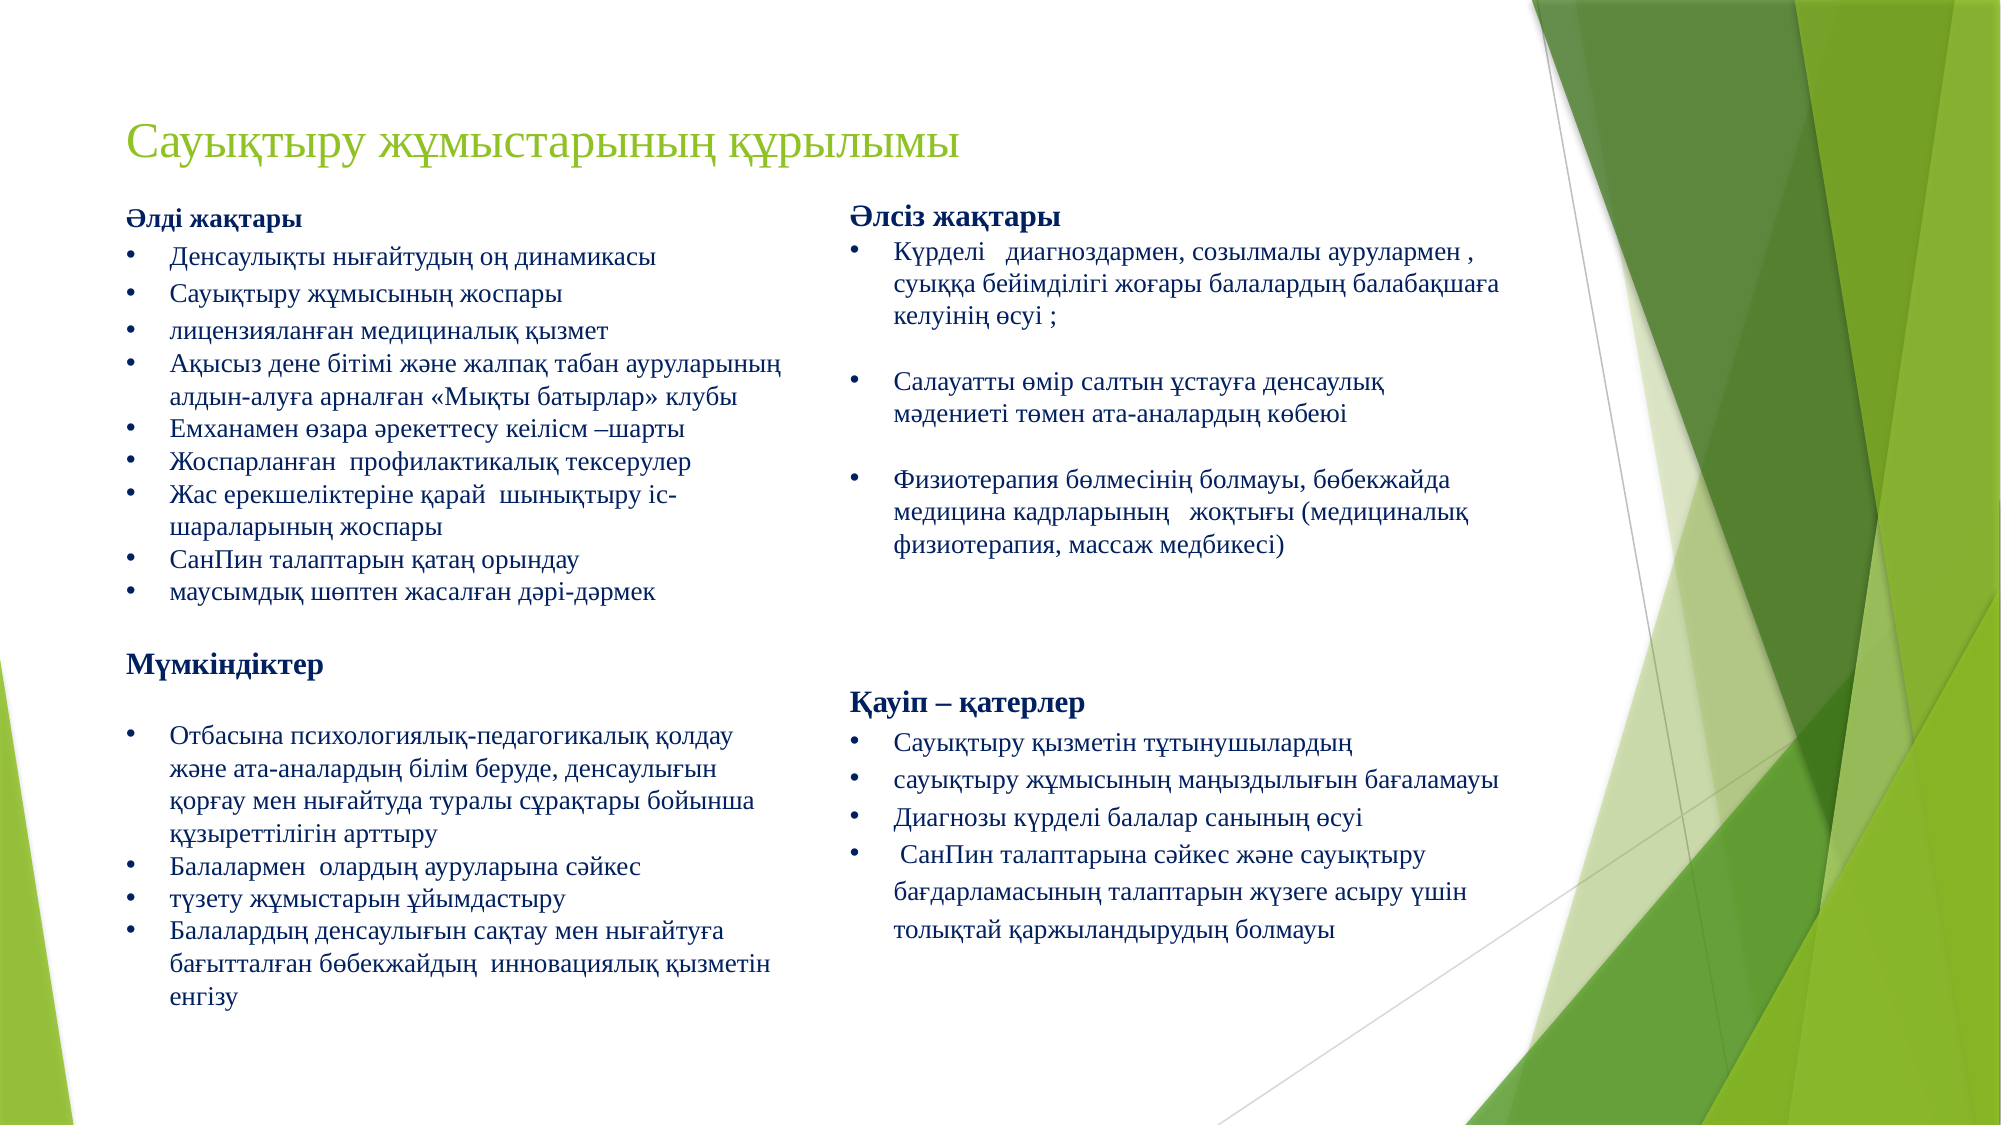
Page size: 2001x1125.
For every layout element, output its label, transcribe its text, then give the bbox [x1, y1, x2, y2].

list Әлсіз жақтары Күрделі диагноздармен, созылмалы аурулармен , суыққа бейімділігі жоғары балалардың балабақшаға келуінің өсуі ; Салауатты өмір салтын ұстауға денсаулық мәдениеті төмен ата-аналардың көбеюі Физиотерапия бөлмесінің болмауы, бөбекжайда медицина кадрларының жоқтығы (медициналық физиотерапия, массаж медбикесі) Қауіп – қатерлер Сауықтыру қызметін тұтынушылардың сауықтыру жұмысының маңыздылығын бағаламауы Диагнозы күрделі балалар санының өсуі СанПин талаптарына сәйкес және сауықтыру бағдарламасының талаптарын жүзеге асыру үшін толықтай қаржыландырудың болмауы [834, 188, 1522, 992]
title Сауықтыру жұмыстарының құрылымы [111, 99, 1522, 317]
list Әлді жақтары Денсаулықты нығайтудың оң динамикасы Сауықтыру жұмысының жоспары лицензияланған медициналық қызмет Ақысыз дене бітімі және жалпақ табан ауруларының алдын-алуға арналған «Мықты батырлар» клубы Емханамен өзара әрекеттесу кеілісм –шарты Жоспарланған профилактикалық тексерулер Жас ерекшеліктеріне қарай шынықтыру іс-шараларының жоспары СанПин талаптарын қатаң орындау маусымдық шөптен жасалған дәрі-дәрмек Мүмкіндіктер Отбасына психологиялық-педагогикалық қолдау және ата-аналардың білім беруде, денсаулығын қорғау мен нығайтуда туралы сұрақтары бойынша құзыреттілігін арттыру Балалармен олардың ауруларына сәйкес түзету жұмыстарын ұйымдастыру Балалардың денсаулығын сақтау мен нығайтуға бағытталған бөбекжайдың инновациялық қызметін енгізу [111, 188, 798, 1040]
